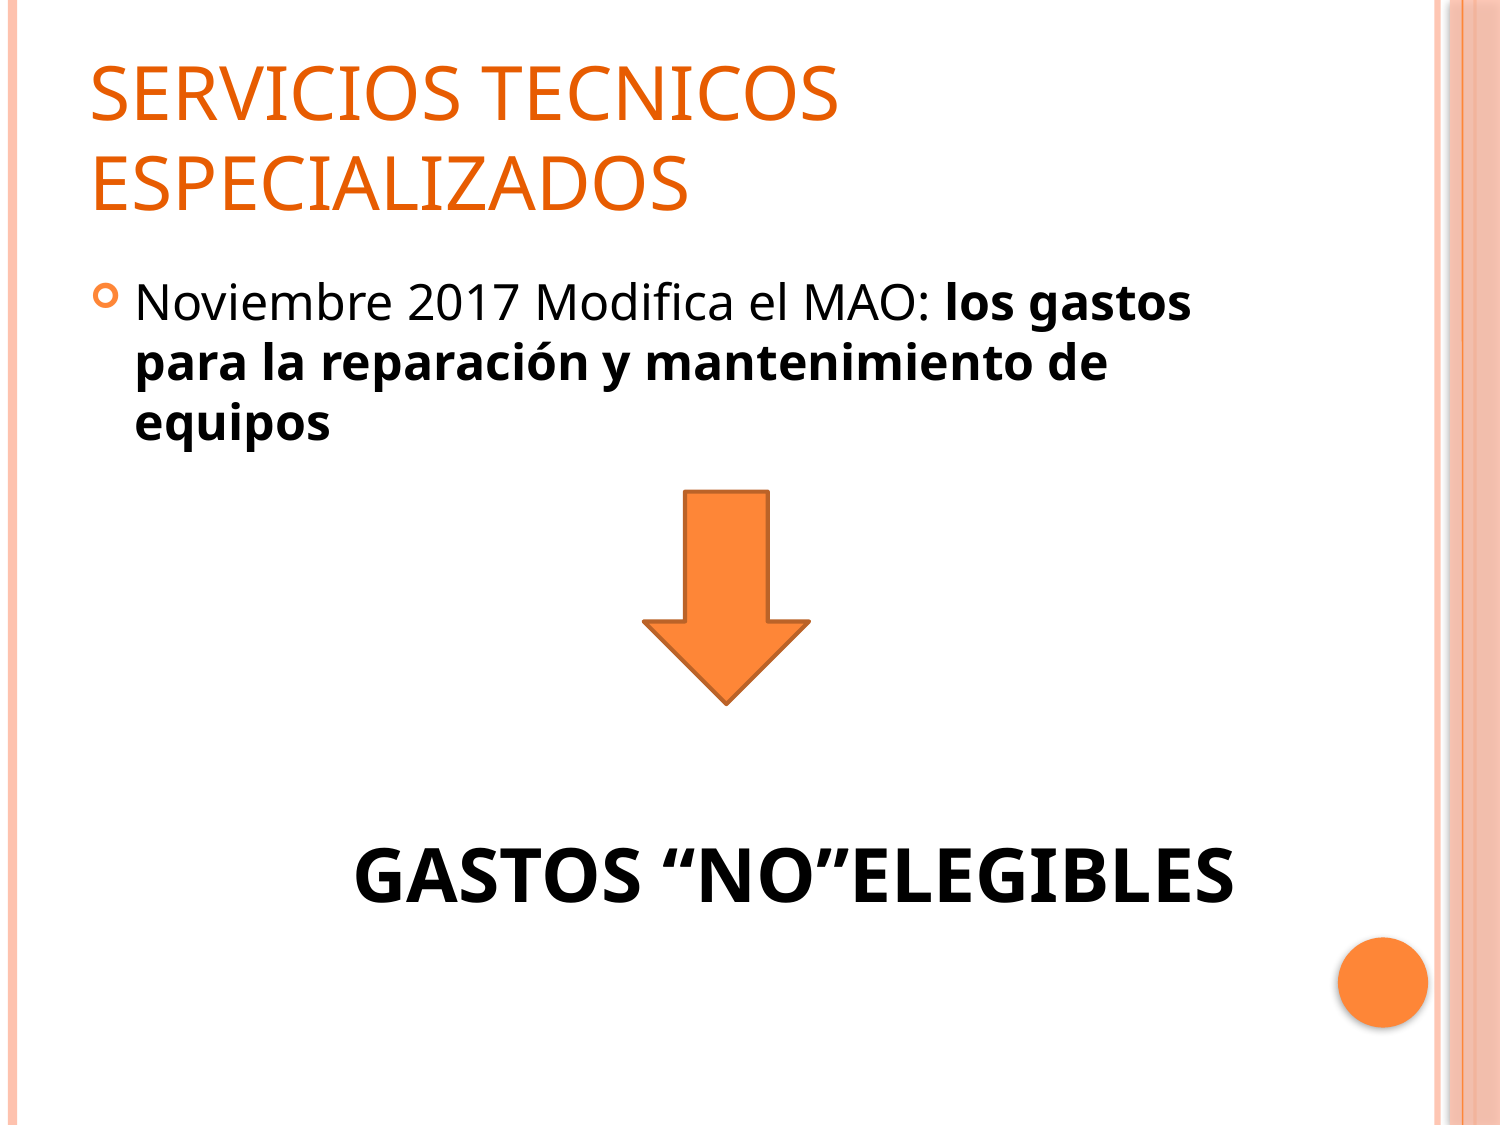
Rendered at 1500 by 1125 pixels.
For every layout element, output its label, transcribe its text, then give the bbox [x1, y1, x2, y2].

list Noviembre 2017 Modifica el MAO: los gastos para la reparación y mantenimiento de equipos GASTOS “NO”ELEGIBLES [74, 262, 1301, 1063]
text_box [641, 489, 811, 707]
title SERVICIOS TECNICOS ESPECIALIZADOS [75, 45, 1300, 233]
